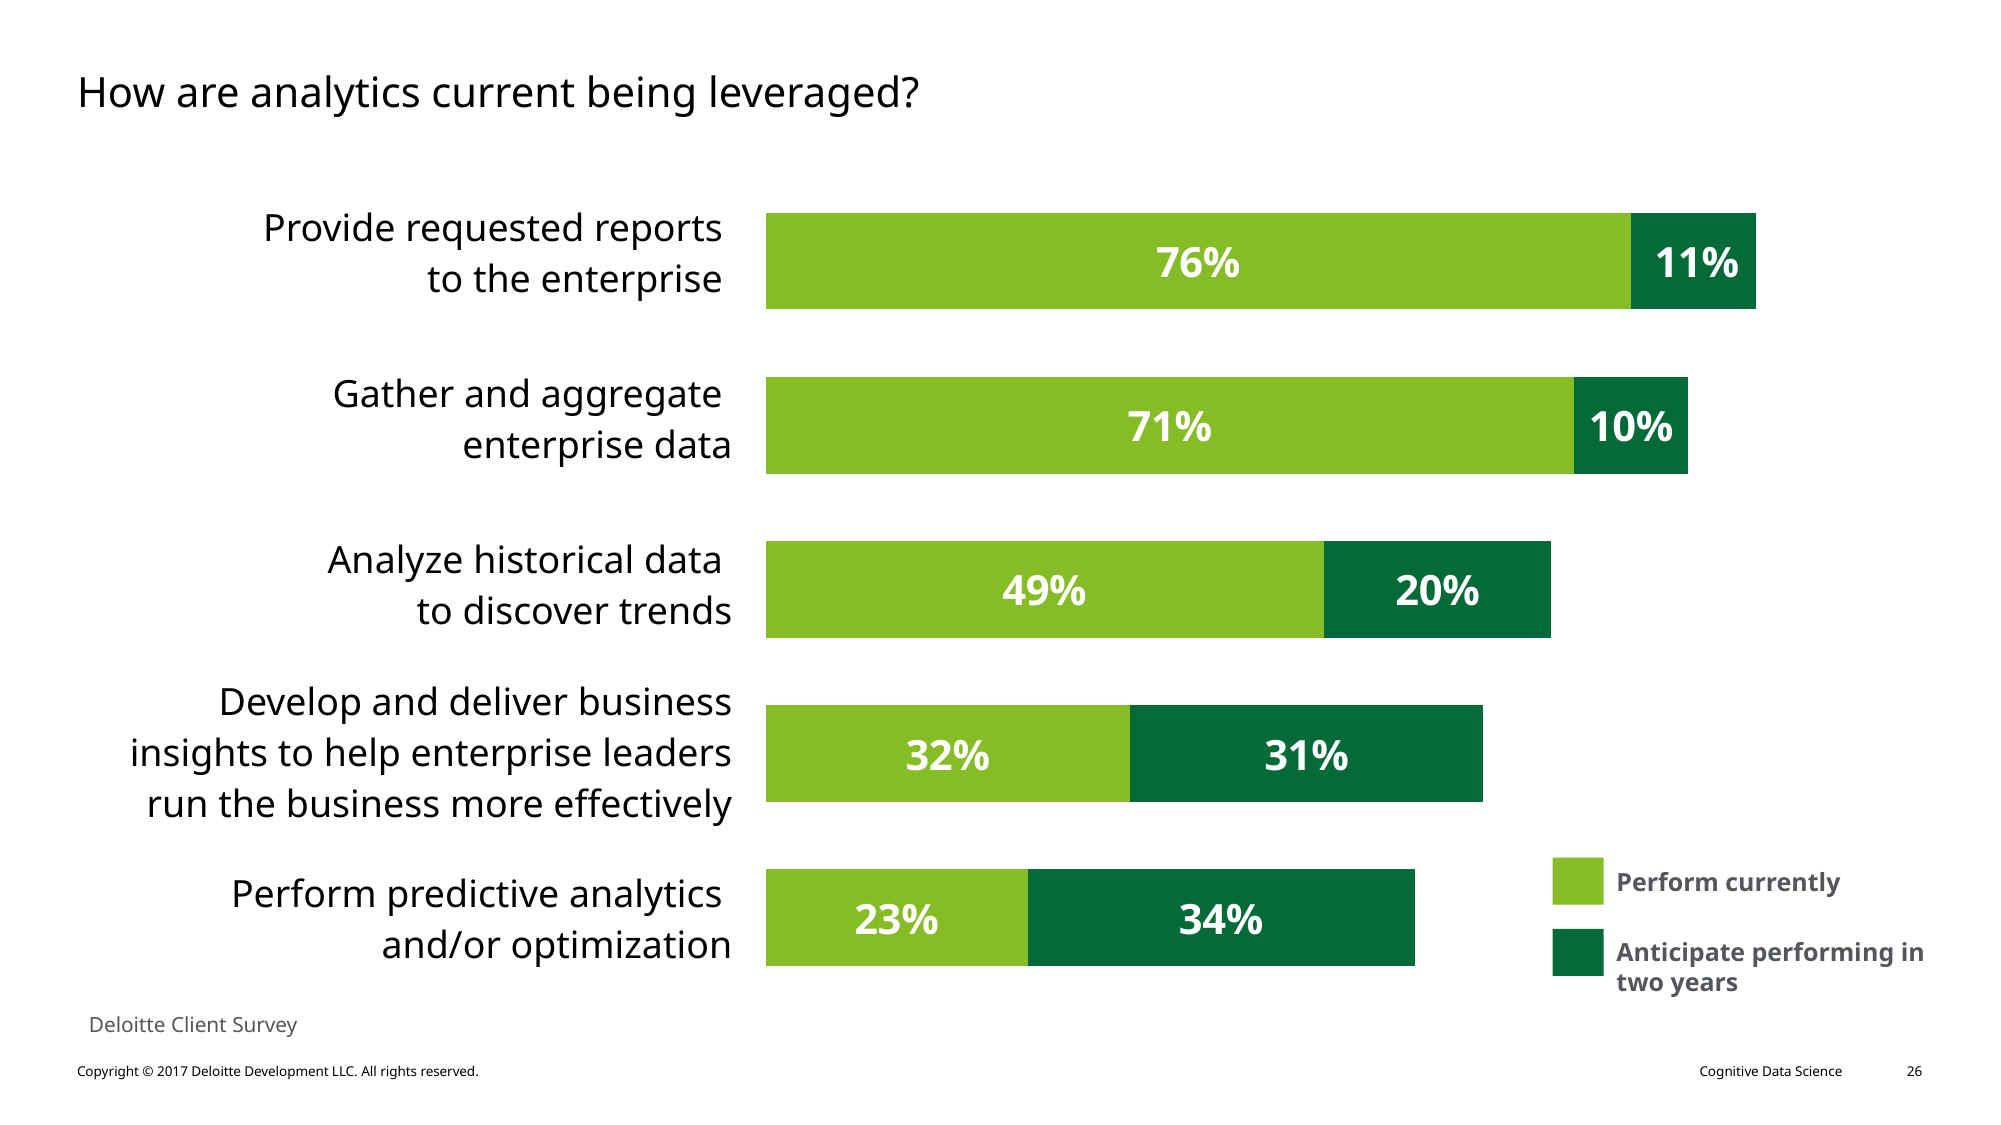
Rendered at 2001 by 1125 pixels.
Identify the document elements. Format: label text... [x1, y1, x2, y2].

table_cell Perform predictive analytics and/or optimization [57, 836, 700, 1002]
chart [704, 150, 1905, 1001]
table_cell Analyze historical data to discover trends [57, 502, 699, 668]
text_box Deloitte Client Survey [88, 1011, 298, 1037]
table_cell Gather and aggregate enterprise data [57, 336, 699, 502]
title How are analytics current being leveraged? [77, 66, 1923, 181]
table_header Provide requested reports to the enterprise [57, 170, 699, 336]
table_cell Develop and deliver business insights to help enterprise leaders run the business more effectively [57, 668, 699, 836]
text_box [1552, 857, 1932, 998]
